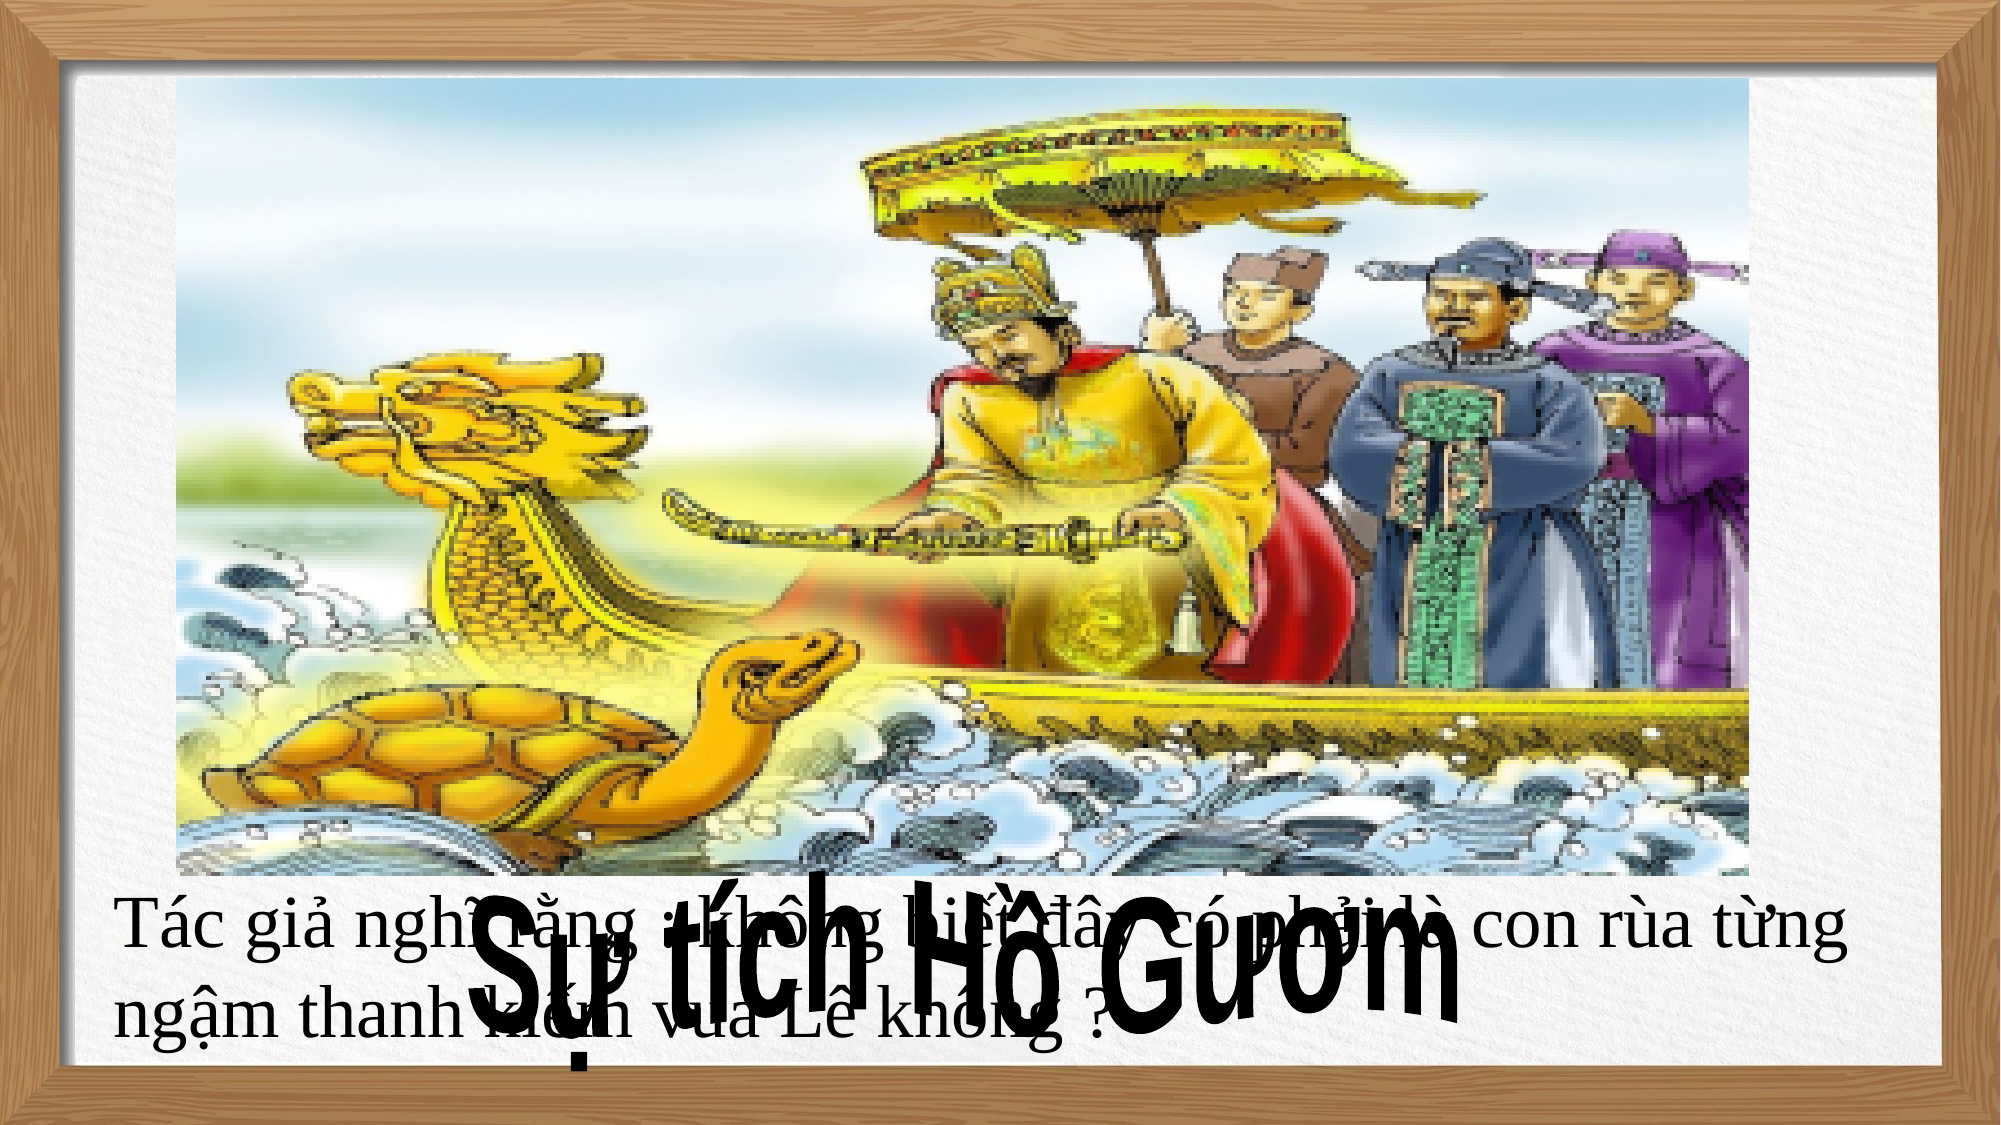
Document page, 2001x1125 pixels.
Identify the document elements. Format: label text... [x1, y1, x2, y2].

text_box Tác giả nghĩ rằng : không biết đây có phải là con rùa từng ngậm thanh kiếm vua Lê không ? [98, 865, 1935, 1061]
picture [0, 0, 2001, 1125]
